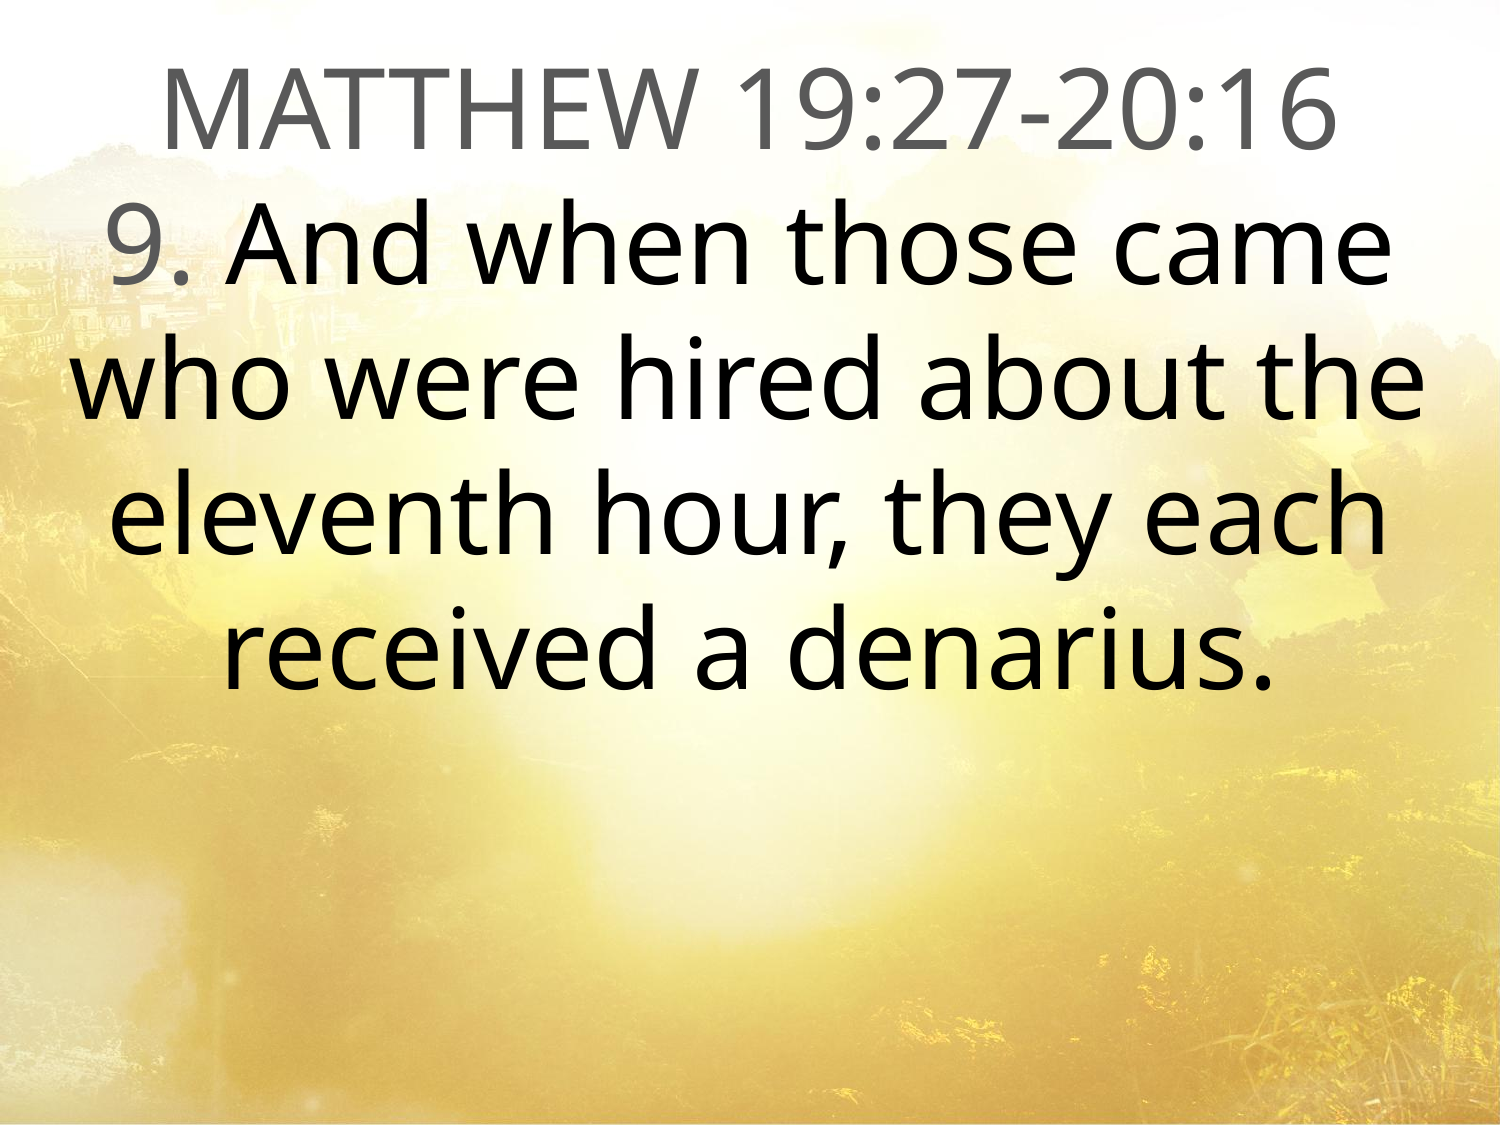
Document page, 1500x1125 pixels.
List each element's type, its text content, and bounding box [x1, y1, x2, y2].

text_box MATTHEW 19:27-20:16 9. And when those came who were hired about the eleventh hour, they each received a denarius. [14, 29, 1484, 720]
picture [0, 0, 1500, 1125]
